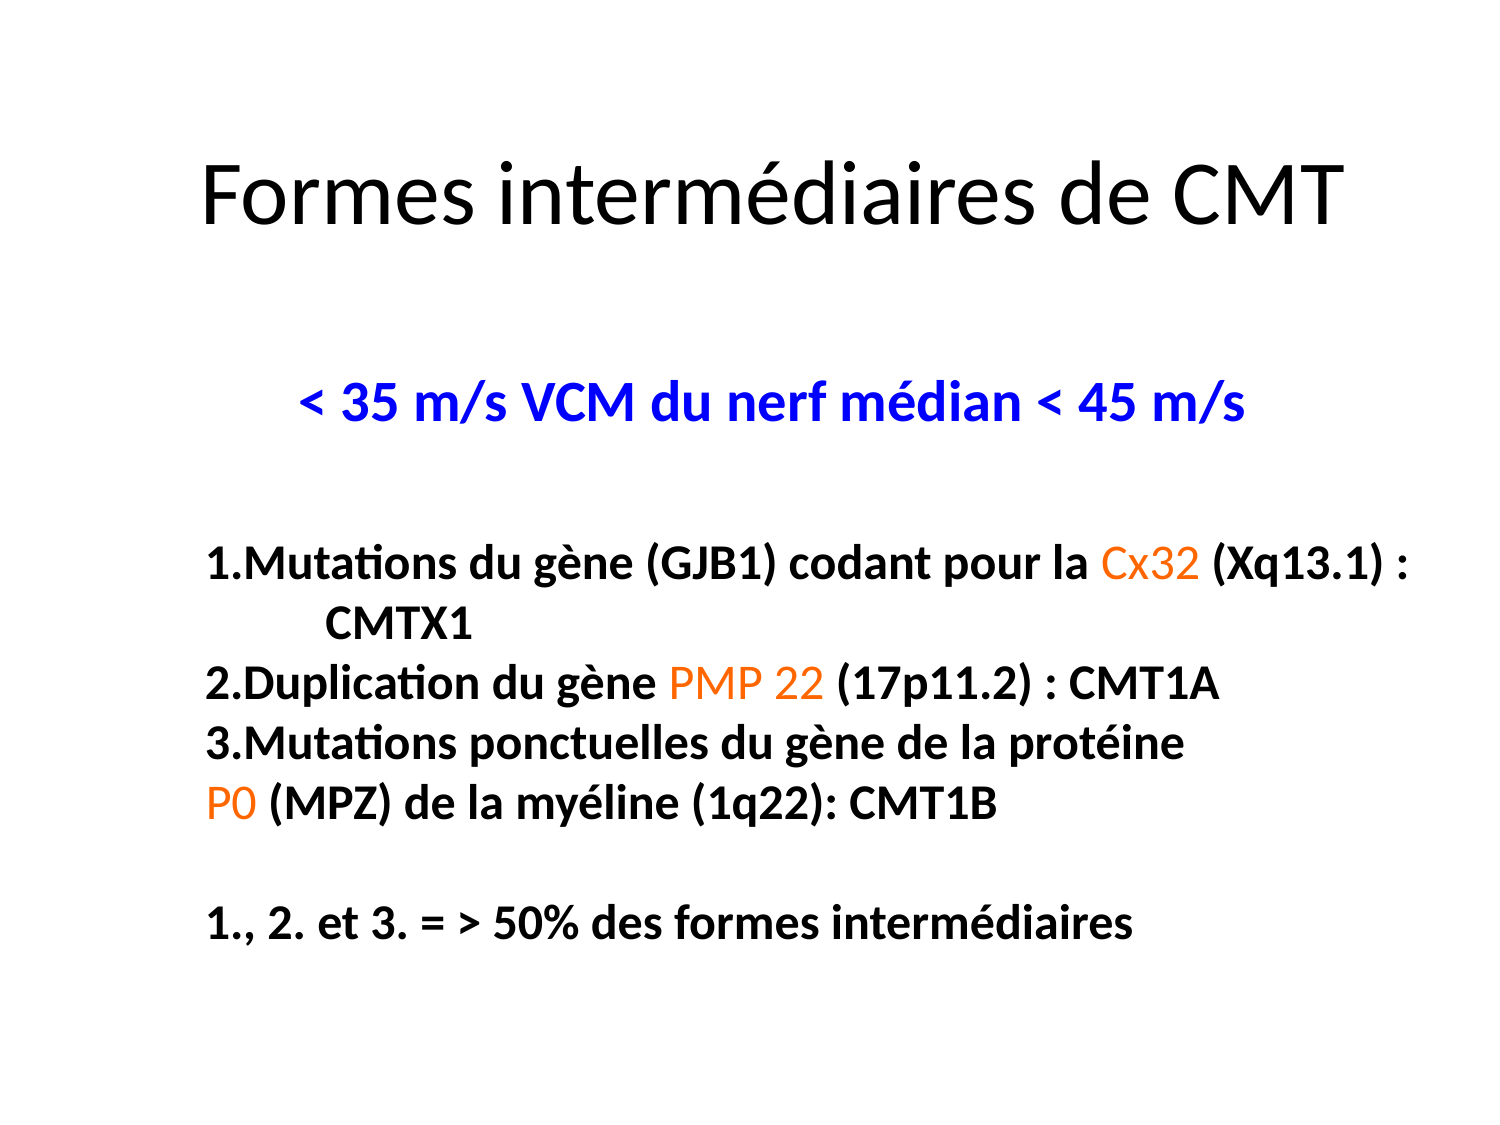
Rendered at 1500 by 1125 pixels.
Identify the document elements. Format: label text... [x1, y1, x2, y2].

subtitle < 35 m/s VCM du nerf médian < 45 m/s [248, 355, 1299, 497]
title Formes intermédiaires de CMT [135, 67, 1411, 309]
text_box Mutations du gène (GJB1) codant pour la Cx32 (Xq13.1) : CMTX1 Duplication du gène PMP 22 (17p11.2) : CMT1A Mutations ponctuelles du gène de la protéine P0 (MPZ) de la myéline (1q22): CMT1B 1., 2. et 3. = > 50% des formes intermédiaires [160, 522, 1436, 958]
